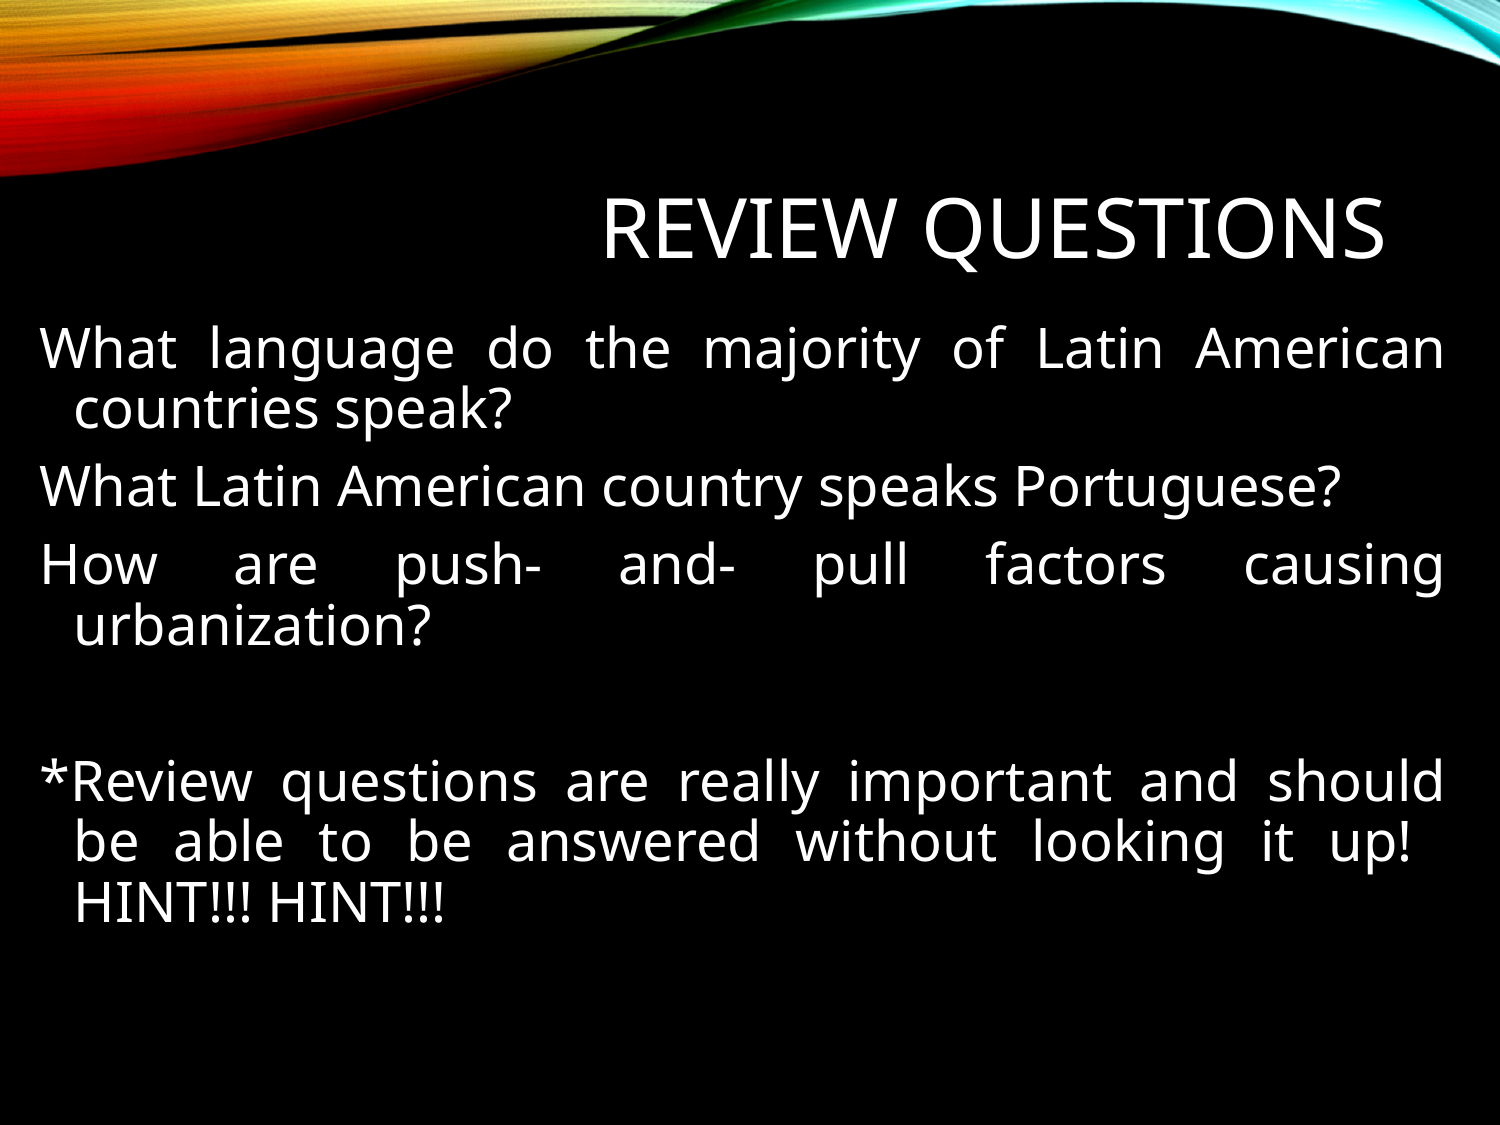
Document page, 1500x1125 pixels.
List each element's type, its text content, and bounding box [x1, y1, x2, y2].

title Review Questions [356, 125, 1403, 312]
list What language do the majority of Latin American countries speak? What Latin American country speaks Portuguese? How are push- and- pull factors causing urbanization? *Review questions are really important and should be able to be answered without looking it up! HINT!!! HINT!!! [24, 312, 1463, 1028]
picture [0, 0, 1500, 178]
